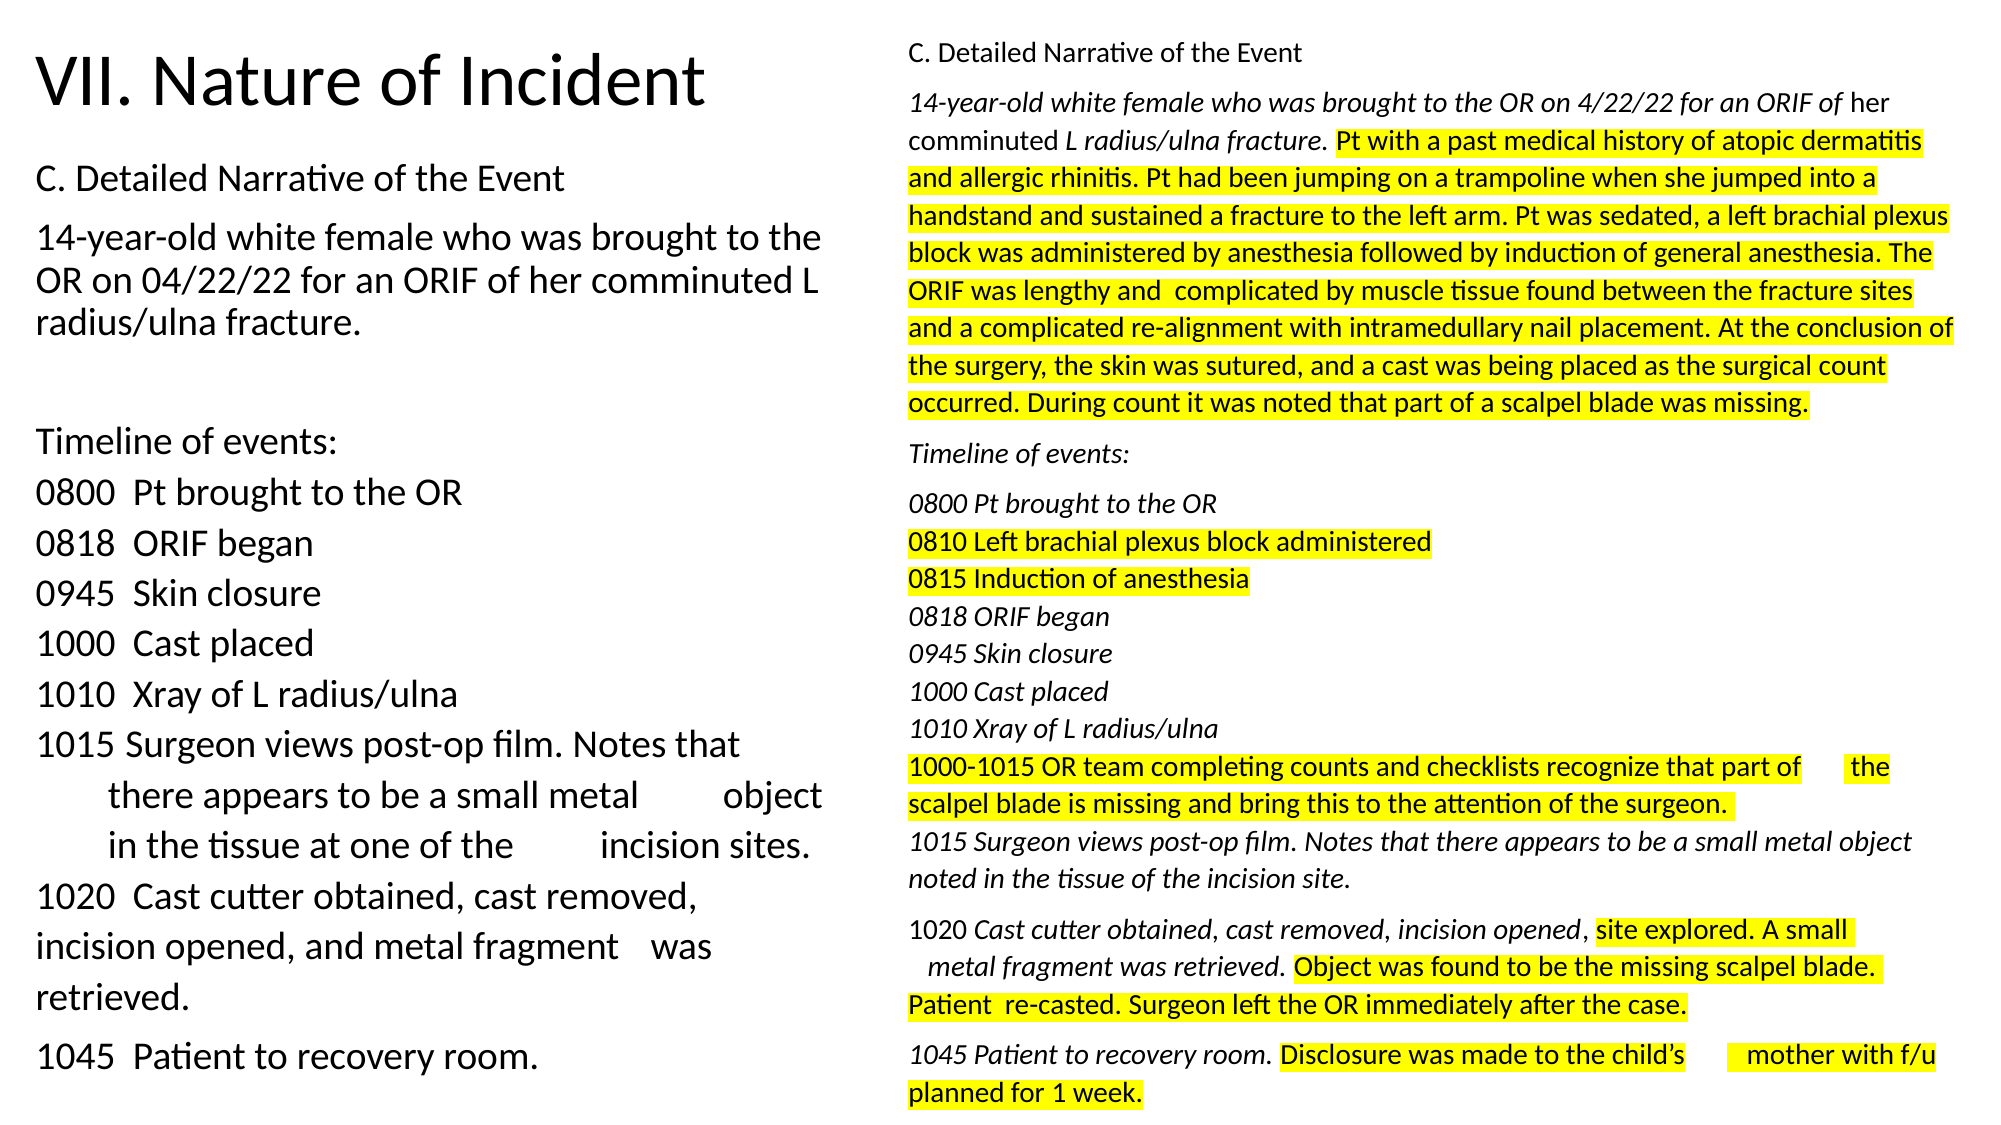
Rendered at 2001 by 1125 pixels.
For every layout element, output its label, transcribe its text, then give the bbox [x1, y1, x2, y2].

text_box VII. Nature of Incident [20, 23, 1842, 129]
list C. Detailed Narrative of the Event 14-year-old white female who was brought to the OR on 04/22/22 for an ORIF of her comminuted L radius/ulna fracture. Timeline of events: 0800 Pt brought to the OR 0818 ORIF began 0945 Skin closure 1000 Cast placed 1010 Xray of L radius/ulna Surgeon views post-op film. Notes that there appears to be a small metal object in the tissue at one of the incision sites. 1020 Cast cutter obtained, cast removed, incision opened, and metal fragment was retrieved. 1045 Patient to recovery room. [20, 149, 877, 1094]
list C. Detailed Narrative of the Event 14-year-old white female who was brought to the OR on 4/22/22 for an ORIF of her comminuted L radius/ulna fracture. Pt with a past medical history of atopic dermatitis and allergic rhinitis. Pt had been jumping on a trampoline when she jumped into a handstand and sustained a fracture to the left arm. Pt was sedated, a left brachial plexus block was administered by anesthesia followed by induction of general anesthesia. The ORIF was lengthy and complicated by muscle tissue found between the fracture sites and a complicated re-alignment with intramedullary nail placement. At the conclusion of the surgery, the skin was sutured, and a cast was being placed as the surgical count occurred. During count it was noted that part of a scalpel blade was missing. Timeline of events: 0800 Pt brought to the OR 0810 Left brachial plexus block administered 0815 Induction of anesthesia 0818 ORIF began 0945 Skin closure 1000 Cast placed 1010 Xray of L radius/ulna 1000-1015 OR team completing counts and checklists recognize that part of the scalpel blade is missing and bring this to the attention of the surgeon. 1015 Surgeon views post-op film. Notes that there appears to be a small metal object noted in the tissue of the incision site. 1020 Cast cutter obtained, cast removed, incision opened, site explored. A small metal fragment was retrieved. Object was found to be the missing scalpel blade. Patient re-casted. Surgeon left the OR immediately after the case. 1045 Patient to recovery room. Disclosure was made to the child’s mother with f/u planned for 1 week. [893, 23, 1980, 1125]
